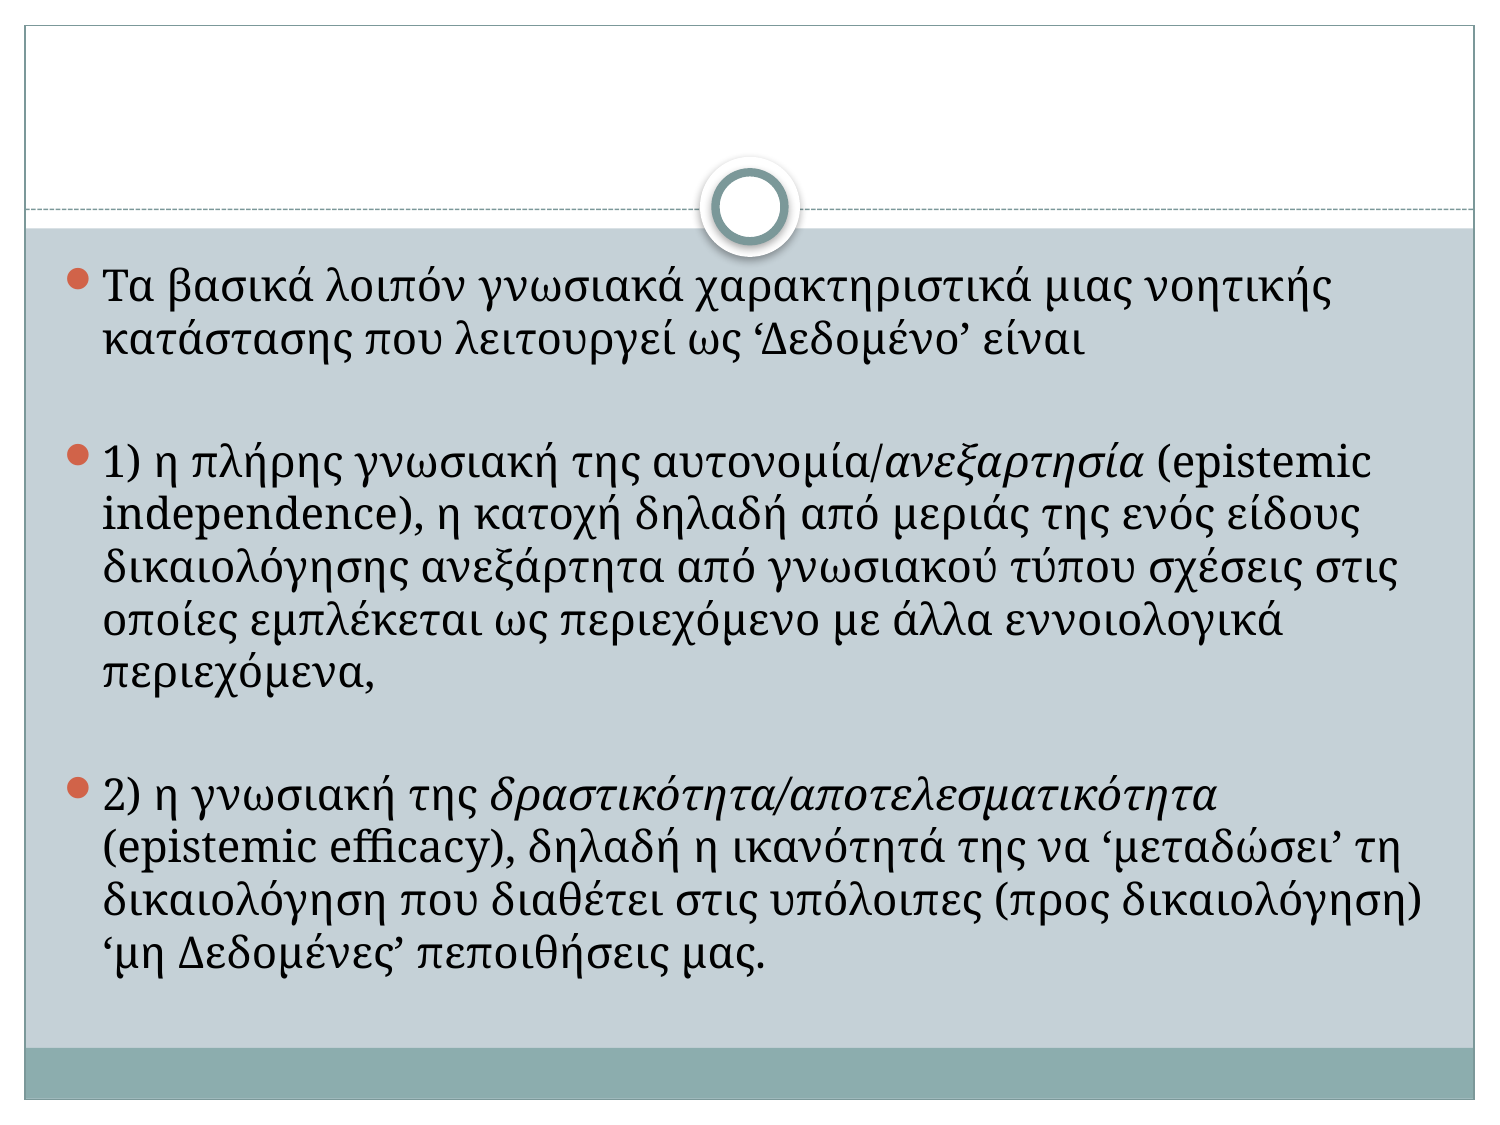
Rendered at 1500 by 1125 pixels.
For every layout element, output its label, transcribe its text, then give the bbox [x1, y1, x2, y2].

list Τα βασικά λοιπόν γνωσιακά χαρακτηριστικά μιας νοητικής κατάστασης που λειτουργεί ως ‘Δεδομένο’ είναι 1) η πλήρης γνωσιακή της αυτονομία/ανεξαρτησία (epistemic independence), η κατοχή δηλαδή από μεριάς της ενός είδους δικαιολόγησης ανεξάρτητα από γνωσιακού τύπου σχέσεις στις οποίες εμπλέκεται ως περιεχόμενο με άλλα εννοιολογικά περιεχόμενα, 2) η γνωσιακή της δραστικότητα/αποτελεσματικότητα (epistemic efficacy), δηλαδή η ικανότητά της να ‘μεταδώσει’ τη δικαιολόγηση που διαθέτει στις υπόλοιπες (προς δικαιολόγηση) ‘μη Δεδομένες’ πεποιθήσεις μας. [49, 250, 1445, 1001]
